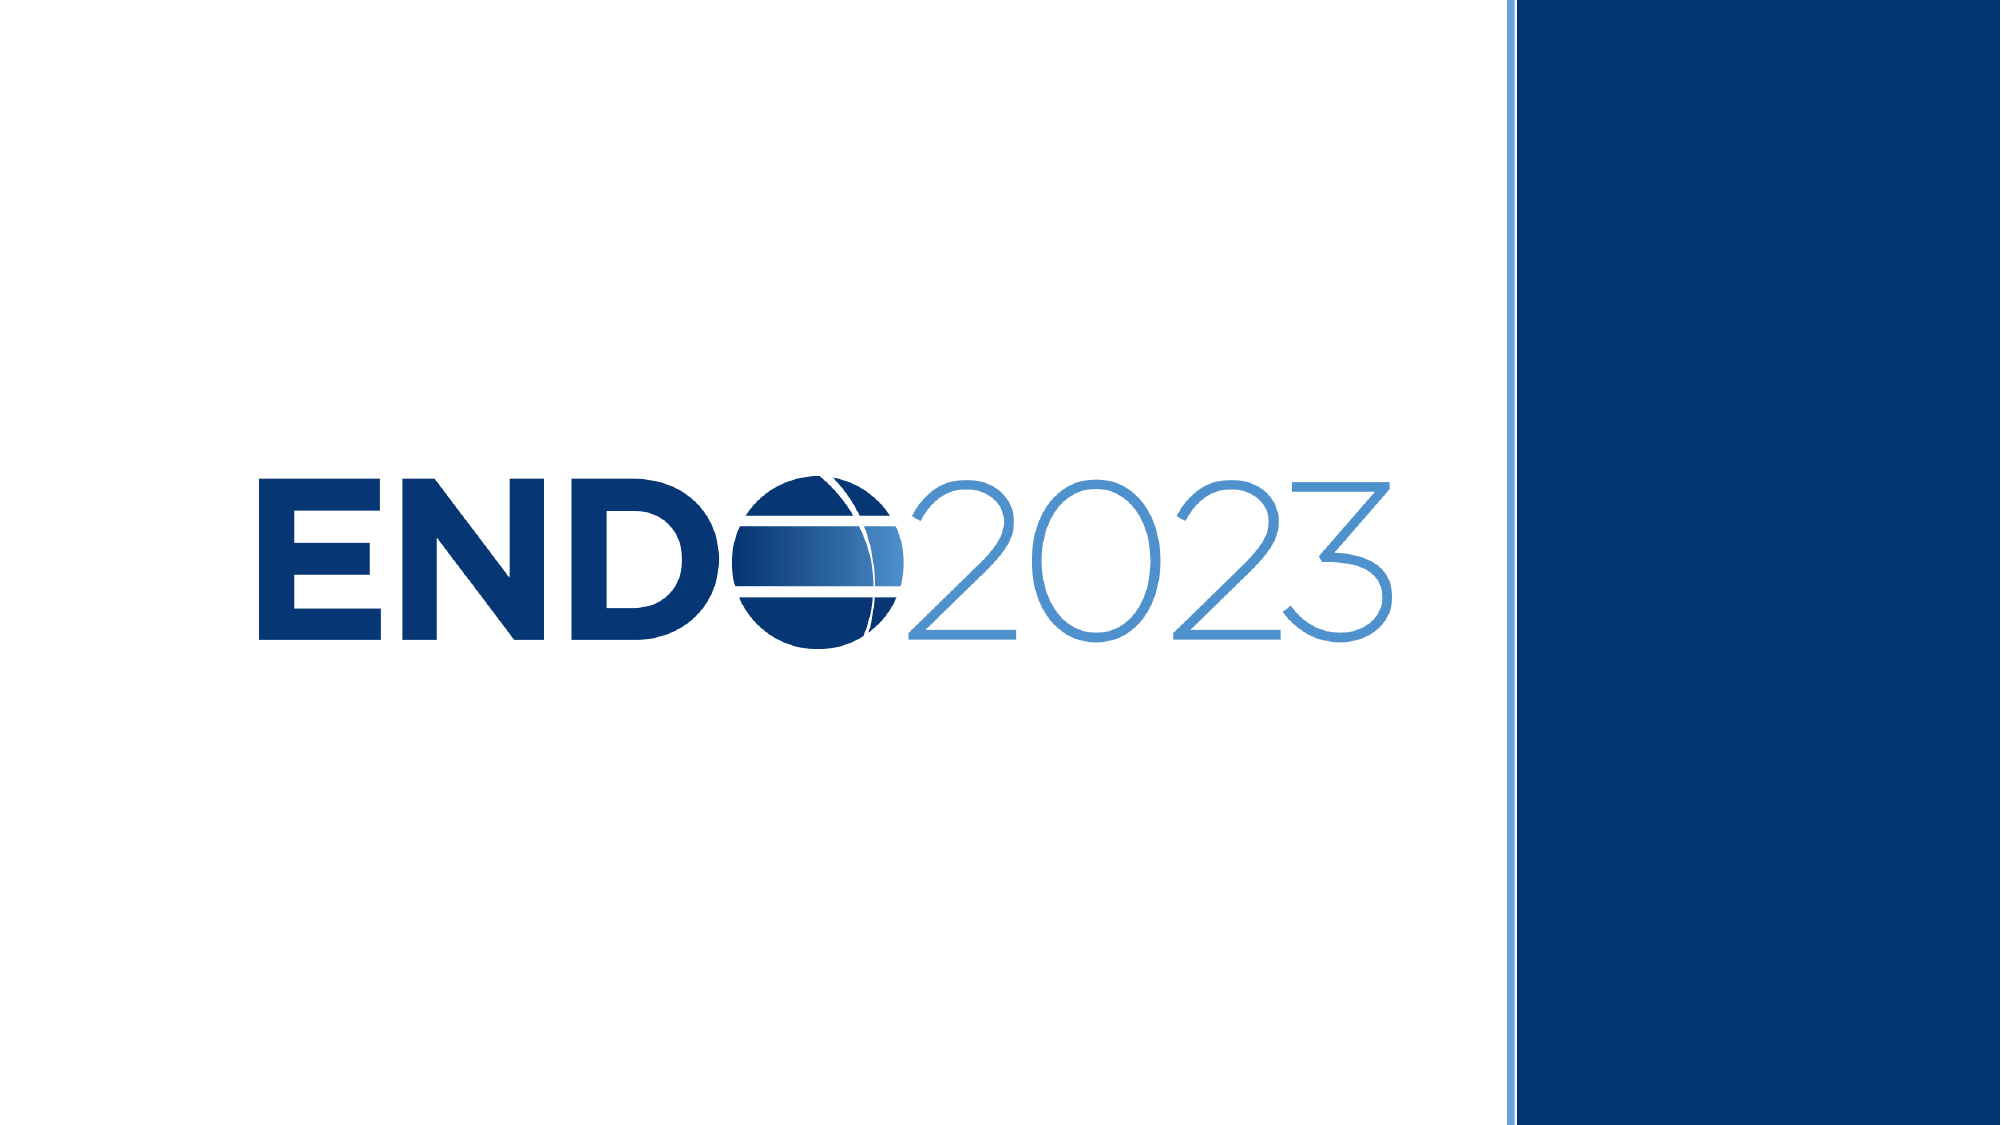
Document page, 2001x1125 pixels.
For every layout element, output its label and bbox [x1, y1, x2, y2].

picture [259, 476, 1392, 649]
